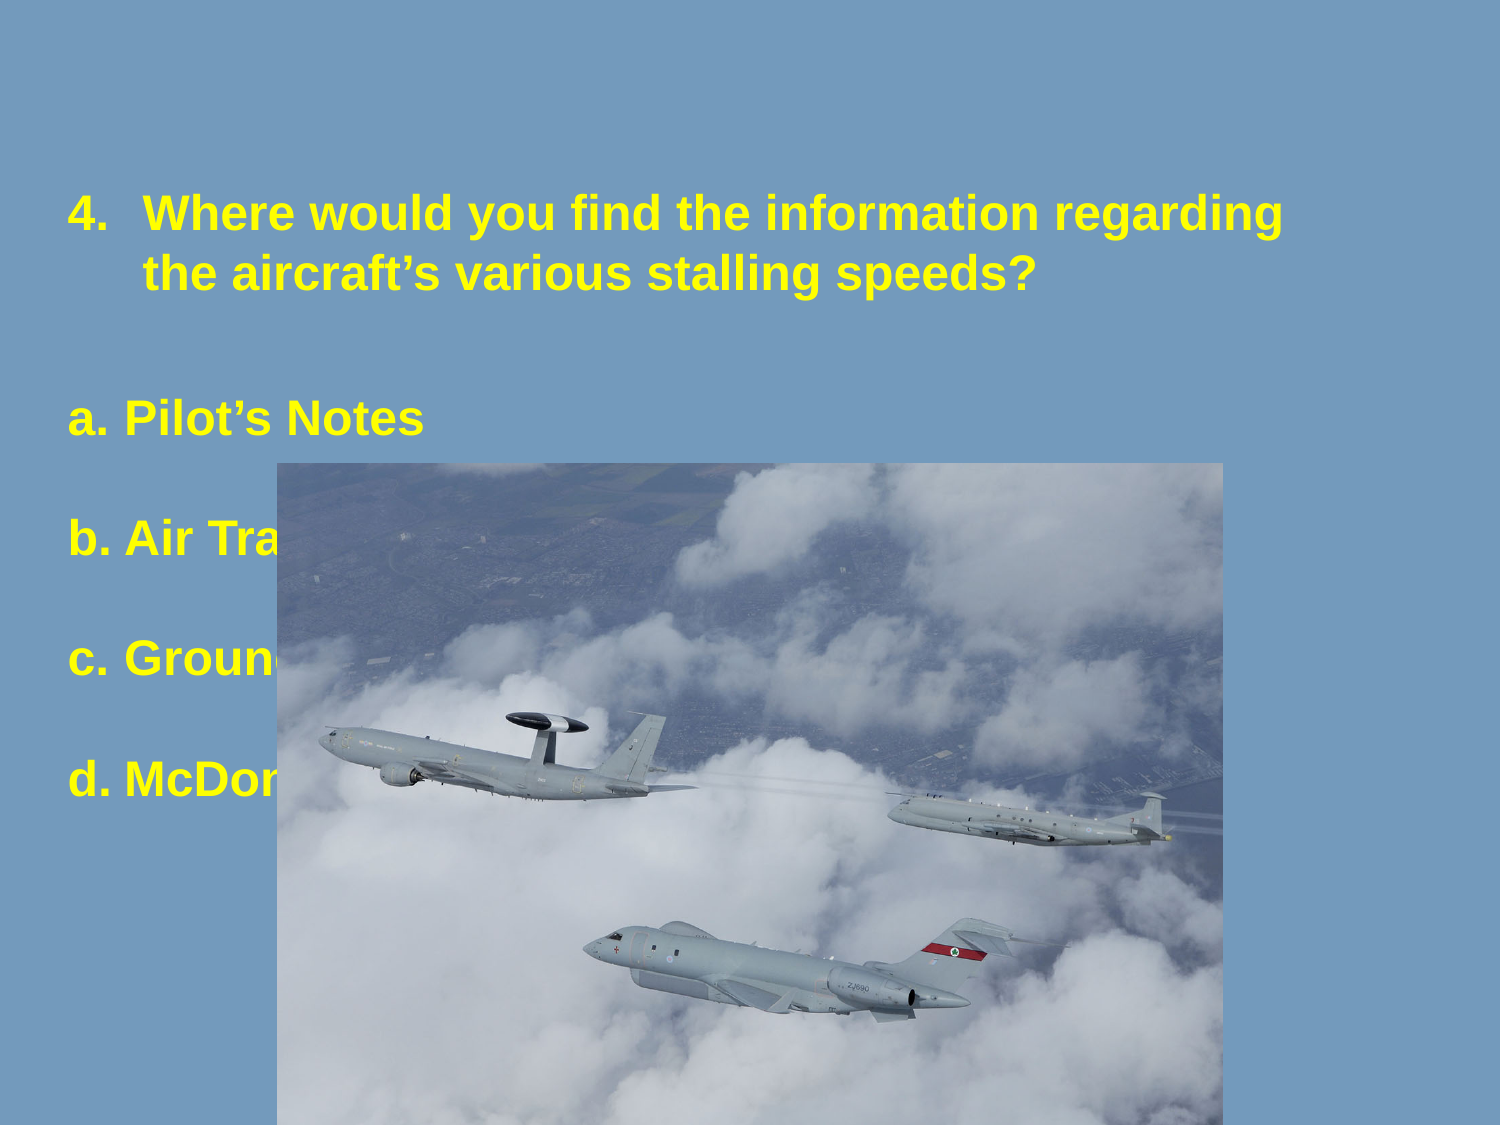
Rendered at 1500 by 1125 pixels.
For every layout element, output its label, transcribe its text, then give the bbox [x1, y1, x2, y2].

text_box Where would you find the information regarding the aircraft’s various stalling speeds? Pilot’s Notes Air Traffic Control Ground crew McDonald’s [53, 172, 1376, 814]
picture [277, 463, 1223, 1125]
